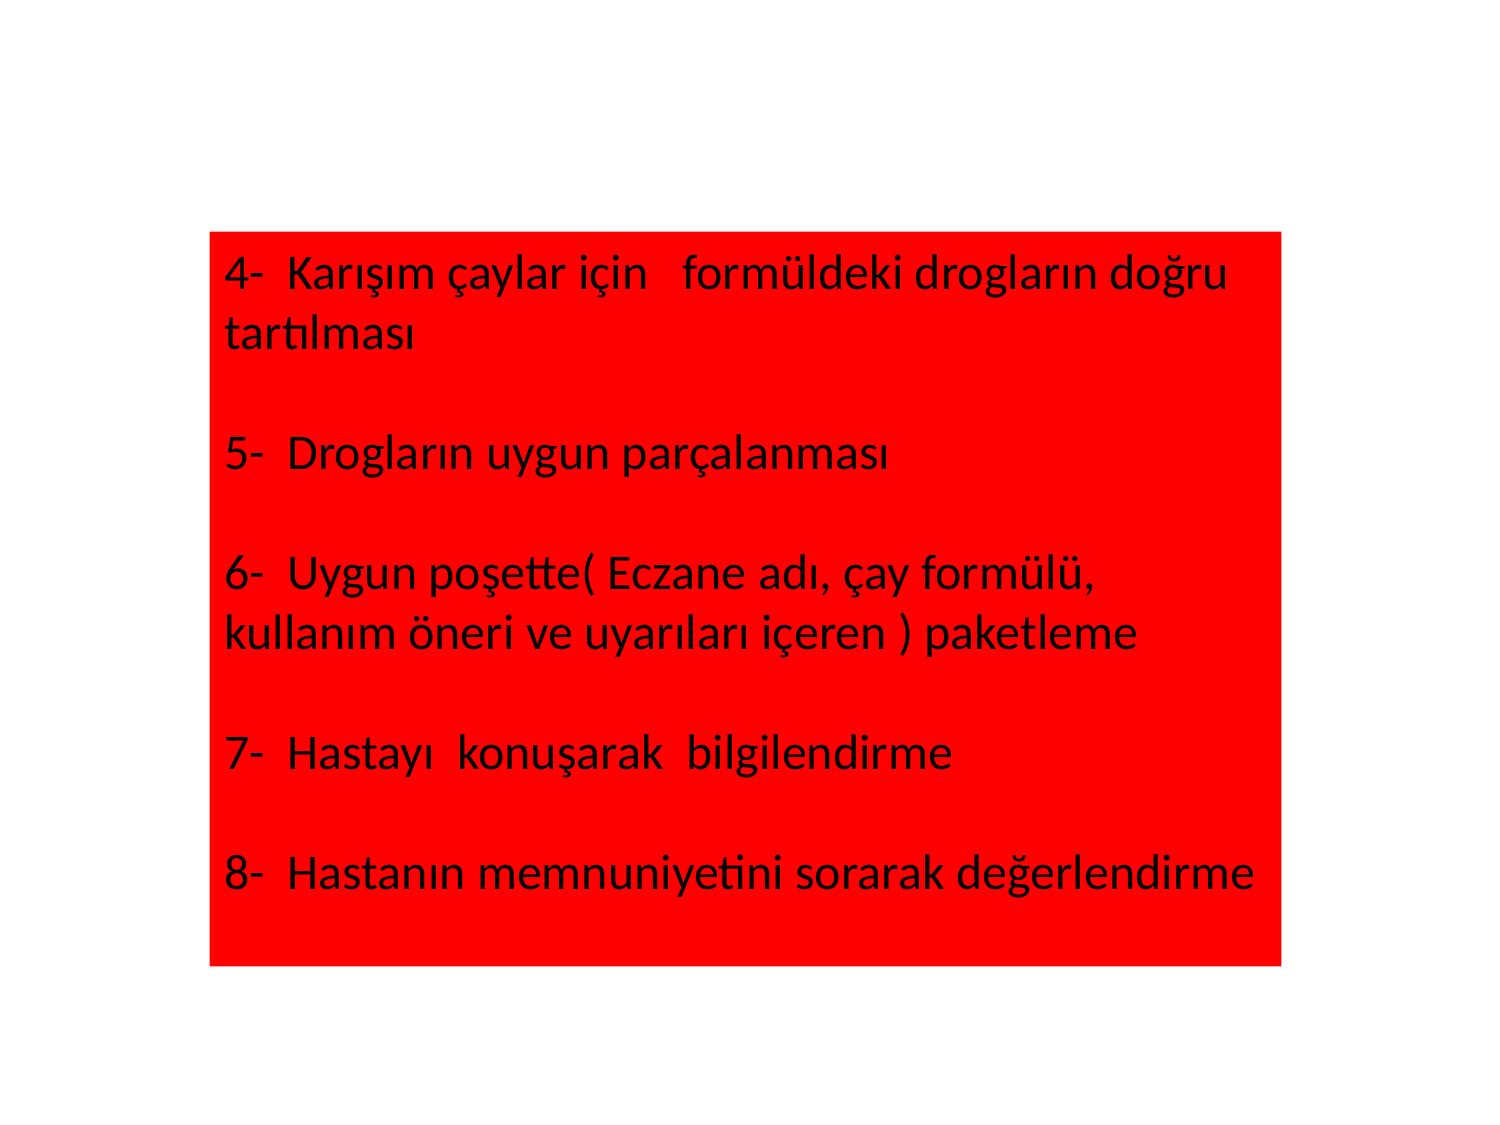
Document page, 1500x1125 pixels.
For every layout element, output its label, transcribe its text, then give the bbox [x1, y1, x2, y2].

text_box 4- Karışım çaylar için formüldeki drogların doğru tartılması 5- Drogların uygun parçalanması 6- Uygun poşette( Eczane adı, çay formülü, kullanım öneri ve uyarıları içeren ) paketleme 7- Hastayı konuşarak bilgilendirme 8- Hastanın memnuniyetini sorarak değerlendirme [209, 231, 1282, 967]
